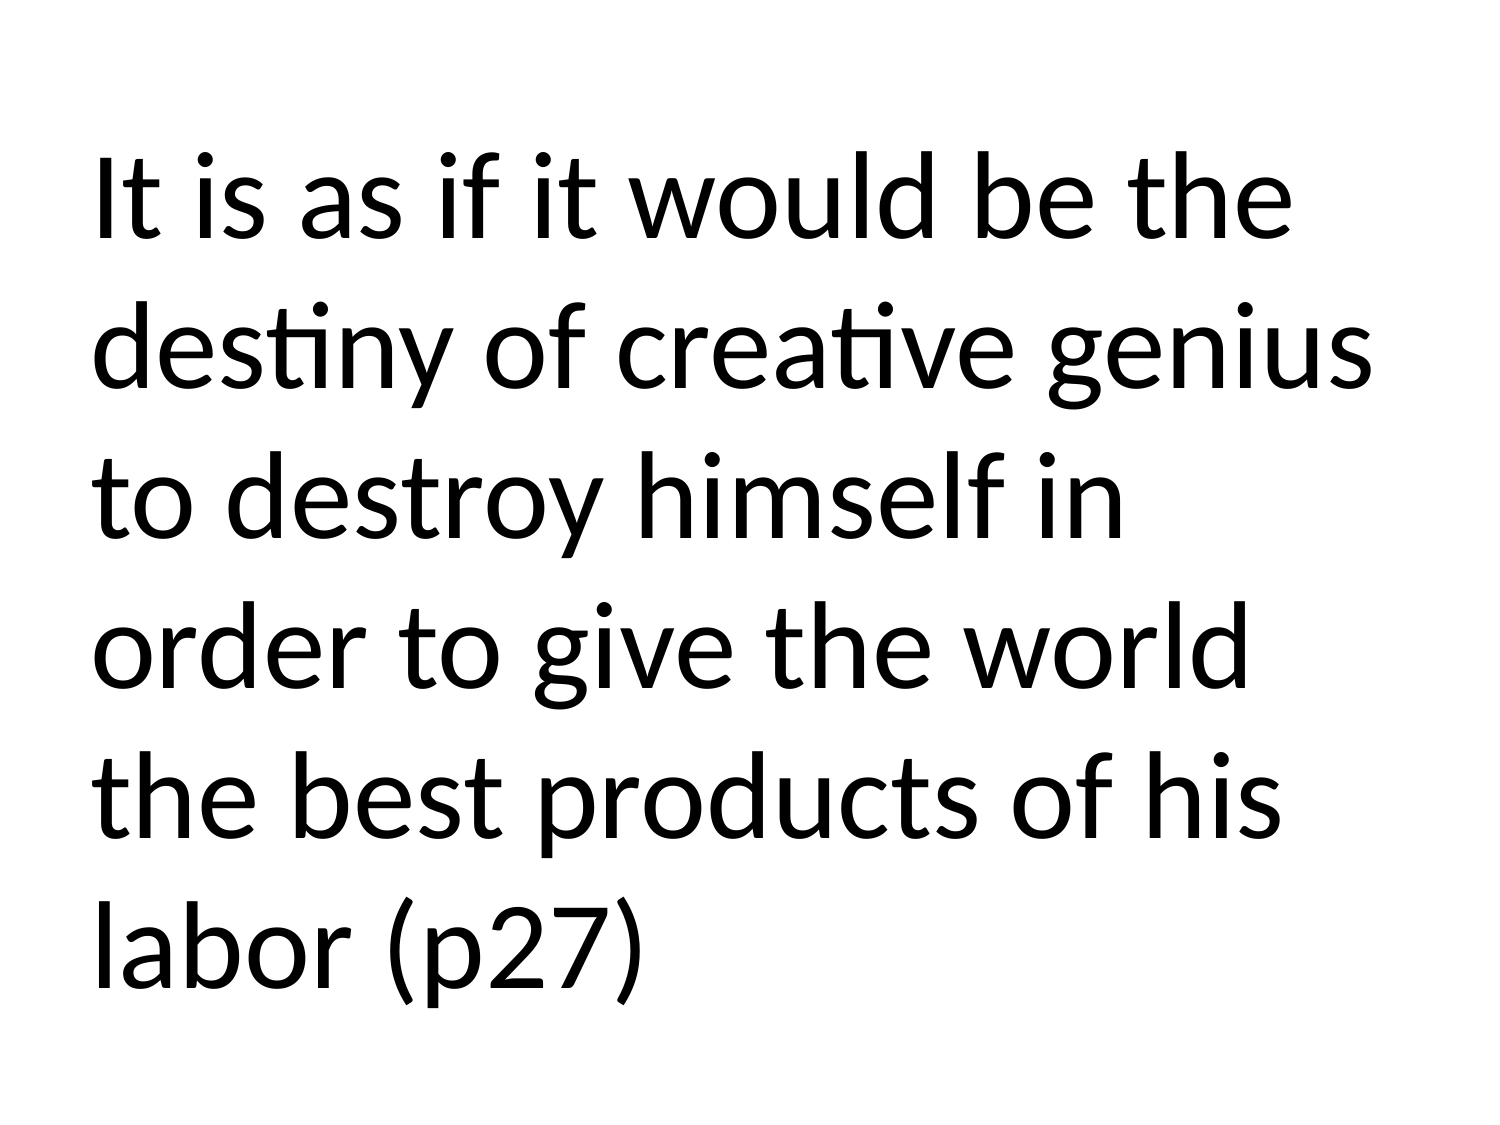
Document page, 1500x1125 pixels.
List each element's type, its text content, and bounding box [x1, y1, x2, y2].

title It is as if it would be the destiny of creative genius to destroy himself in order to give the world the best products of his labor (p27) [75, 45, 1425, 1083]
